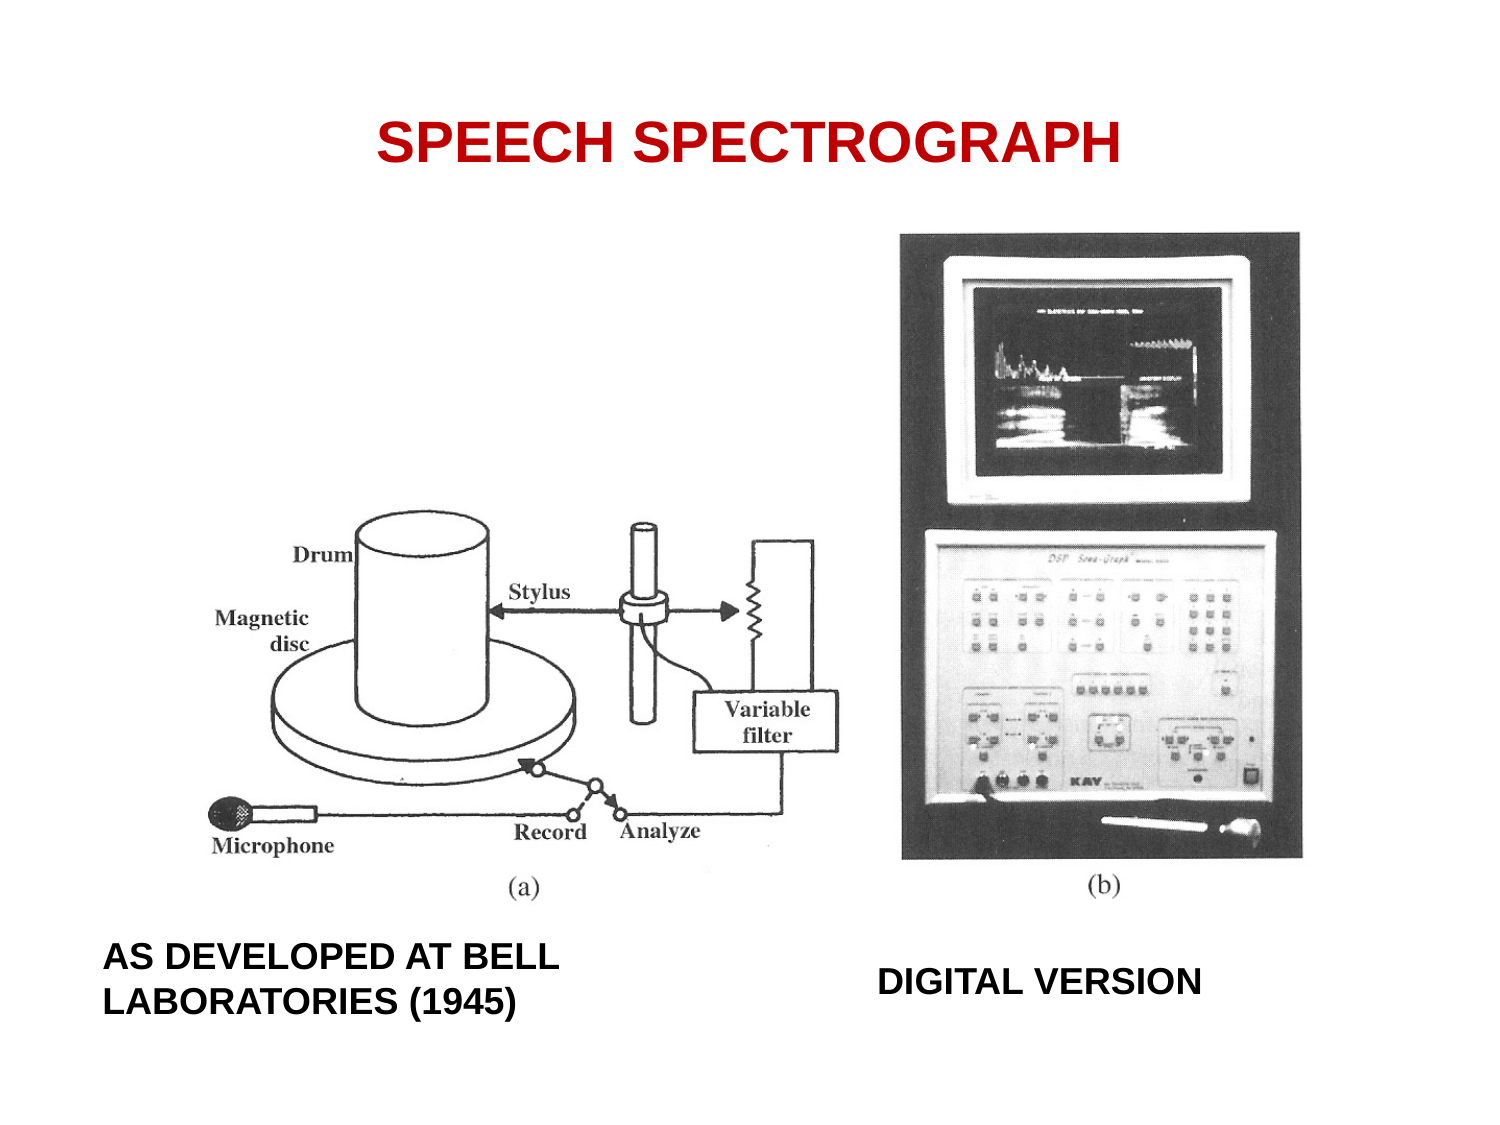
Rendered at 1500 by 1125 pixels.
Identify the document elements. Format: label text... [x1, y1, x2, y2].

title SPEECH SPECTROGRAPH [75, 45, 1425, 233]
text_box AS DEVELOPED AT BELL LABORATORIES (1945) [87, 924, 650, 1030]
text_box DIGITAL VERSION [862, 949, 1450, 1010]
picture [159, 214, 1341, 911]
